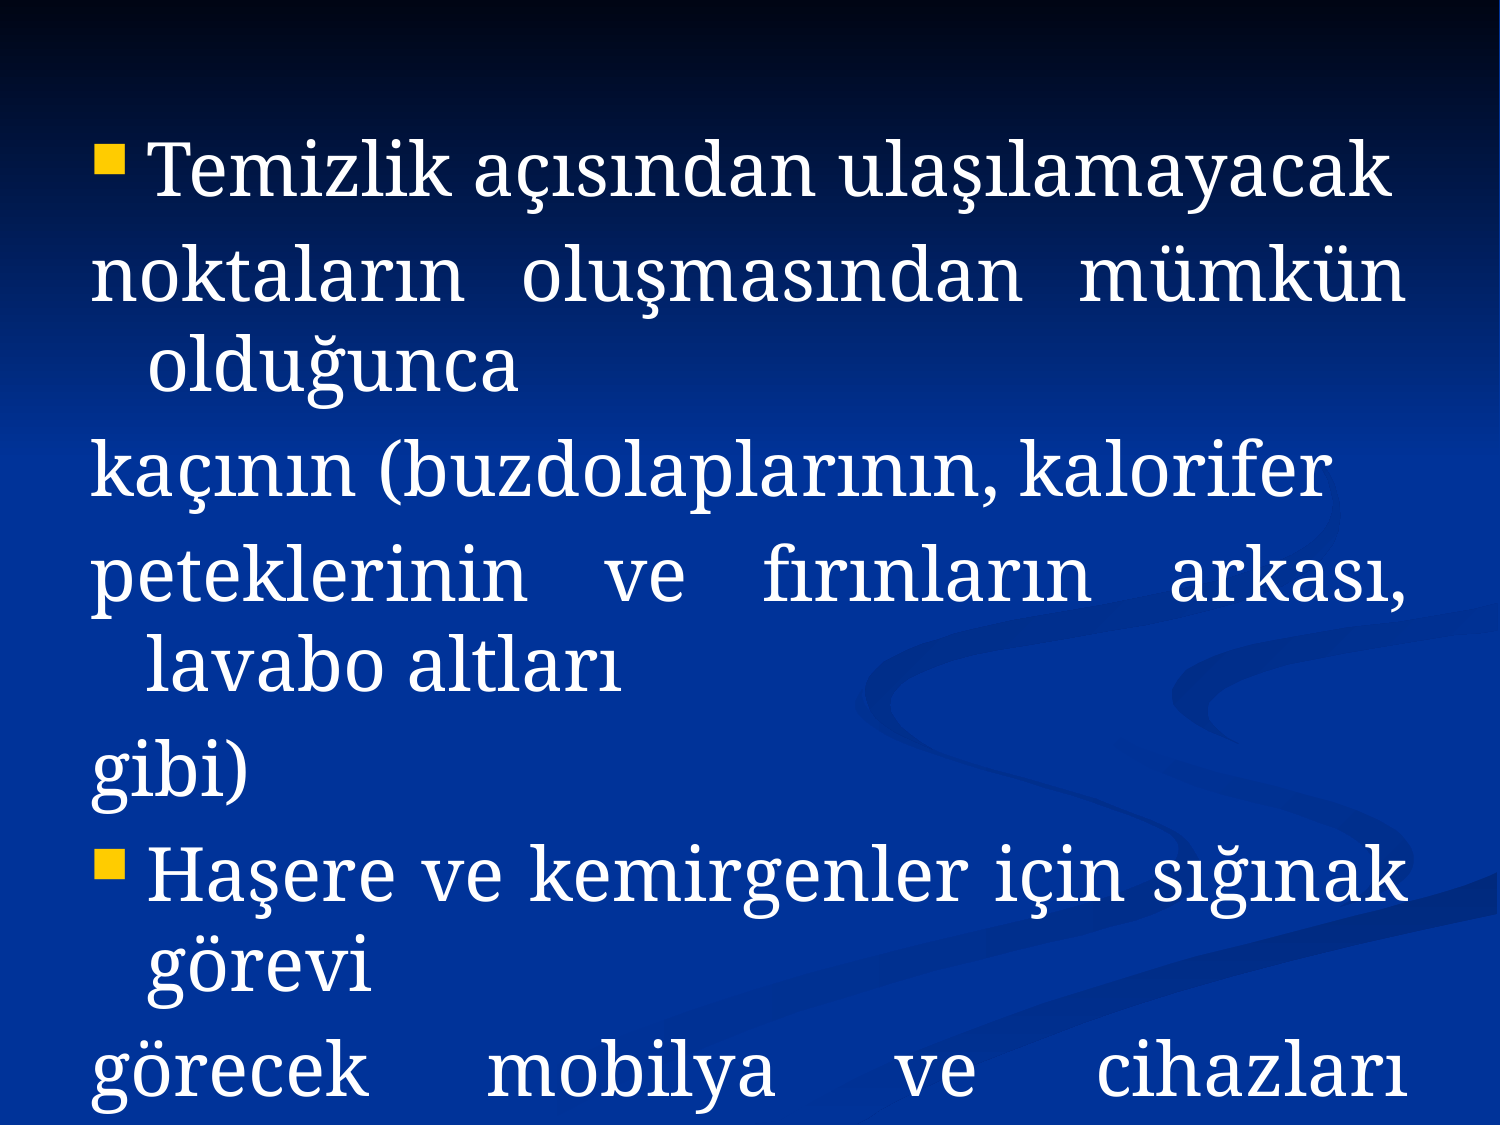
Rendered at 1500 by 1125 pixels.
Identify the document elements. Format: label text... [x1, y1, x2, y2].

list Temizlik açısından ulaşılamayacak noktaların oluşmasından mümkün olduğunca kaçının (buzdolaplarının, kalorifer peteklerinin ve fırınların arkası, lavabo altları gibi) Haşere ve kemirgenler için sığınak görevi görecek mobilya ve cihazları kullanmayın ya da ortada tutmayın. [74, 113, 1426, 1006]
